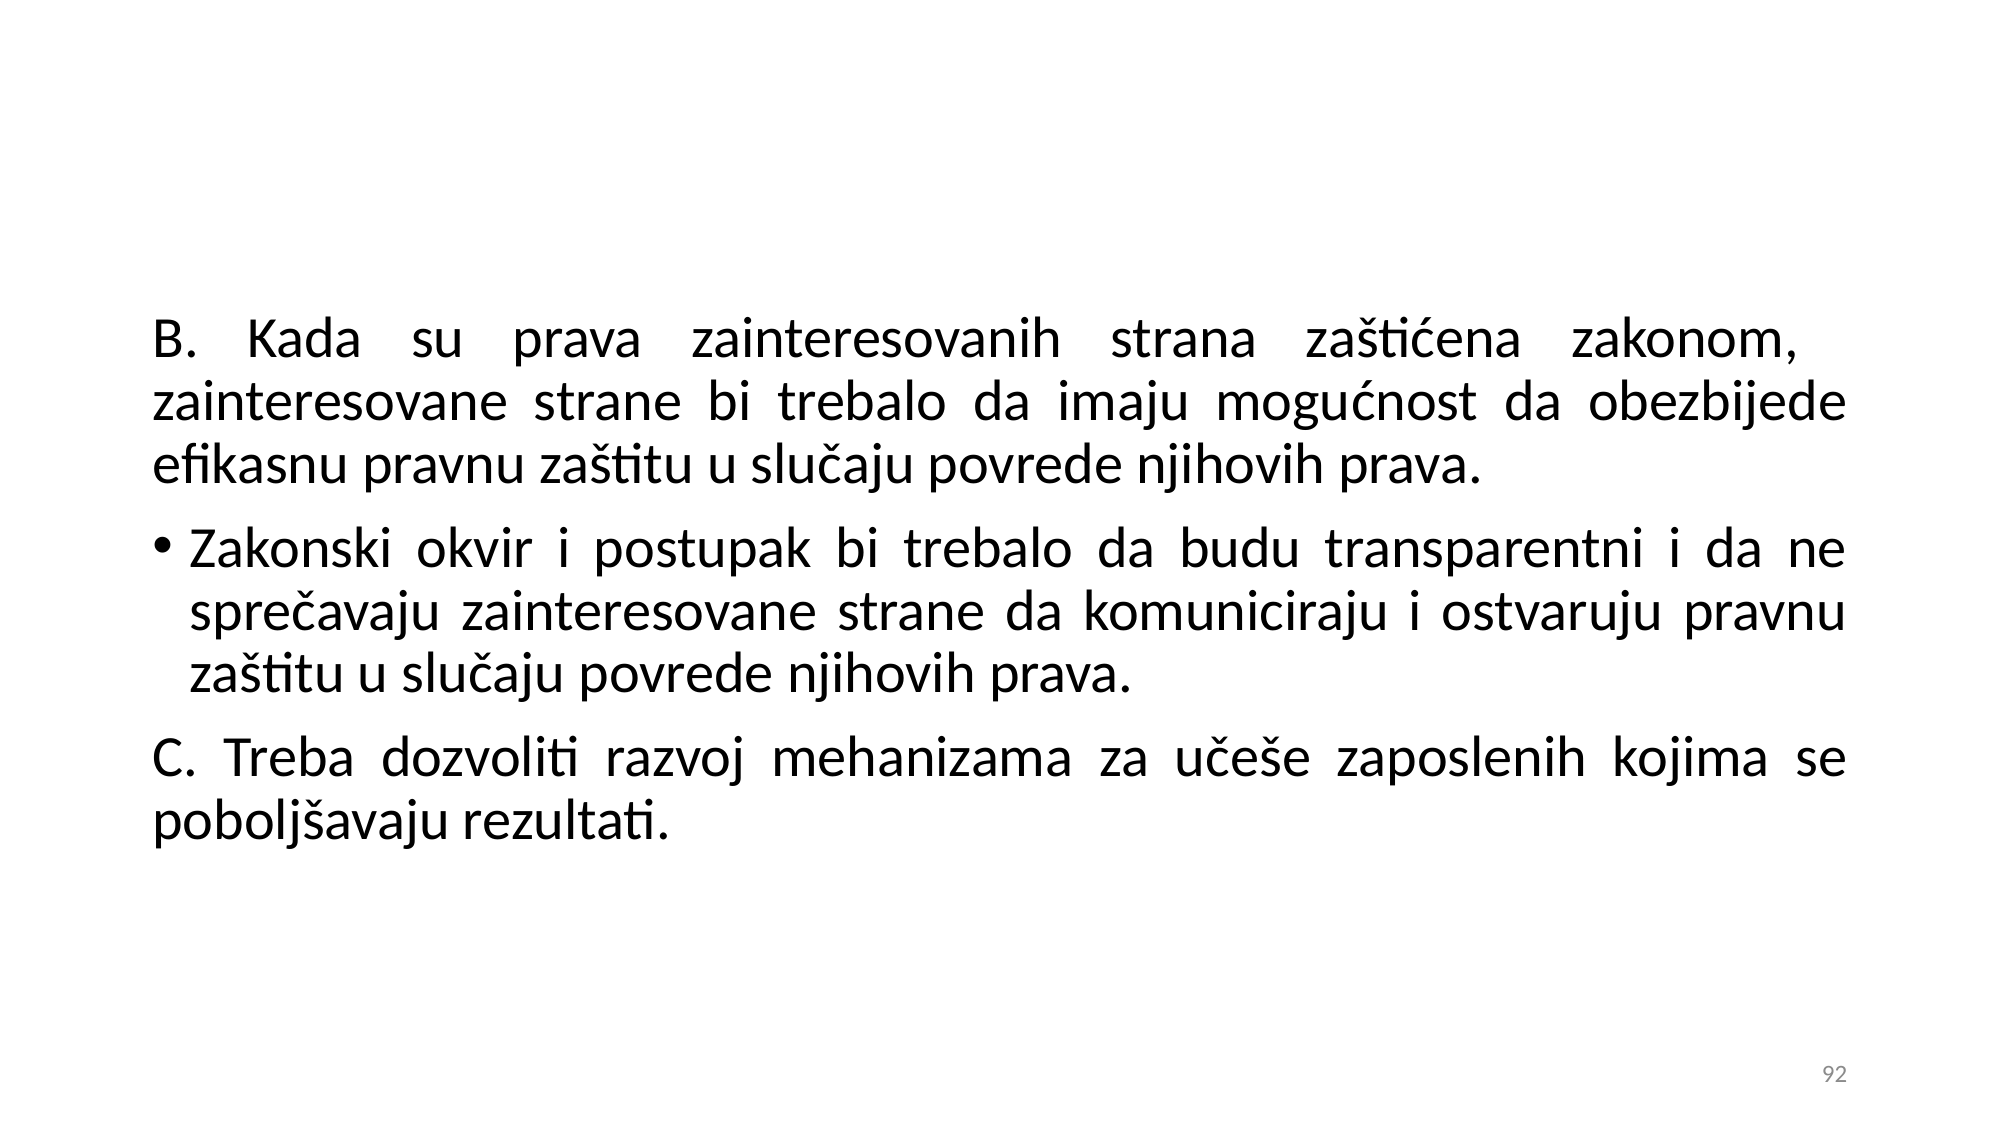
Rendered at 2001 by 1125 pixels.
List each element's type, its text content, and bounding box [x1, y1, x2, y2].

slide_number 92 [1412, 1042, 1863, 1103]
list B. Kada su prava zainteresovanih strana zaštićena zakonom, zainteresovane strane bi trebalo da imaju mogućnost da obezbijede efikasnu pravnu zaštitu u slučaju povrede njihovih prava. Zakonski okvir i postupak bi trebalo da budu transparentni i da ne sprečavaju zainteresovane strane da komuniciraju i ostvaruju pravnu zaštitu u slučaju povrede njihovih prava. C. Treba dozvoliti razvoj mehanizama za učeše zaposlenih kojima se poboljšavaju rezultati. [137, 299, 1863, 1014]
